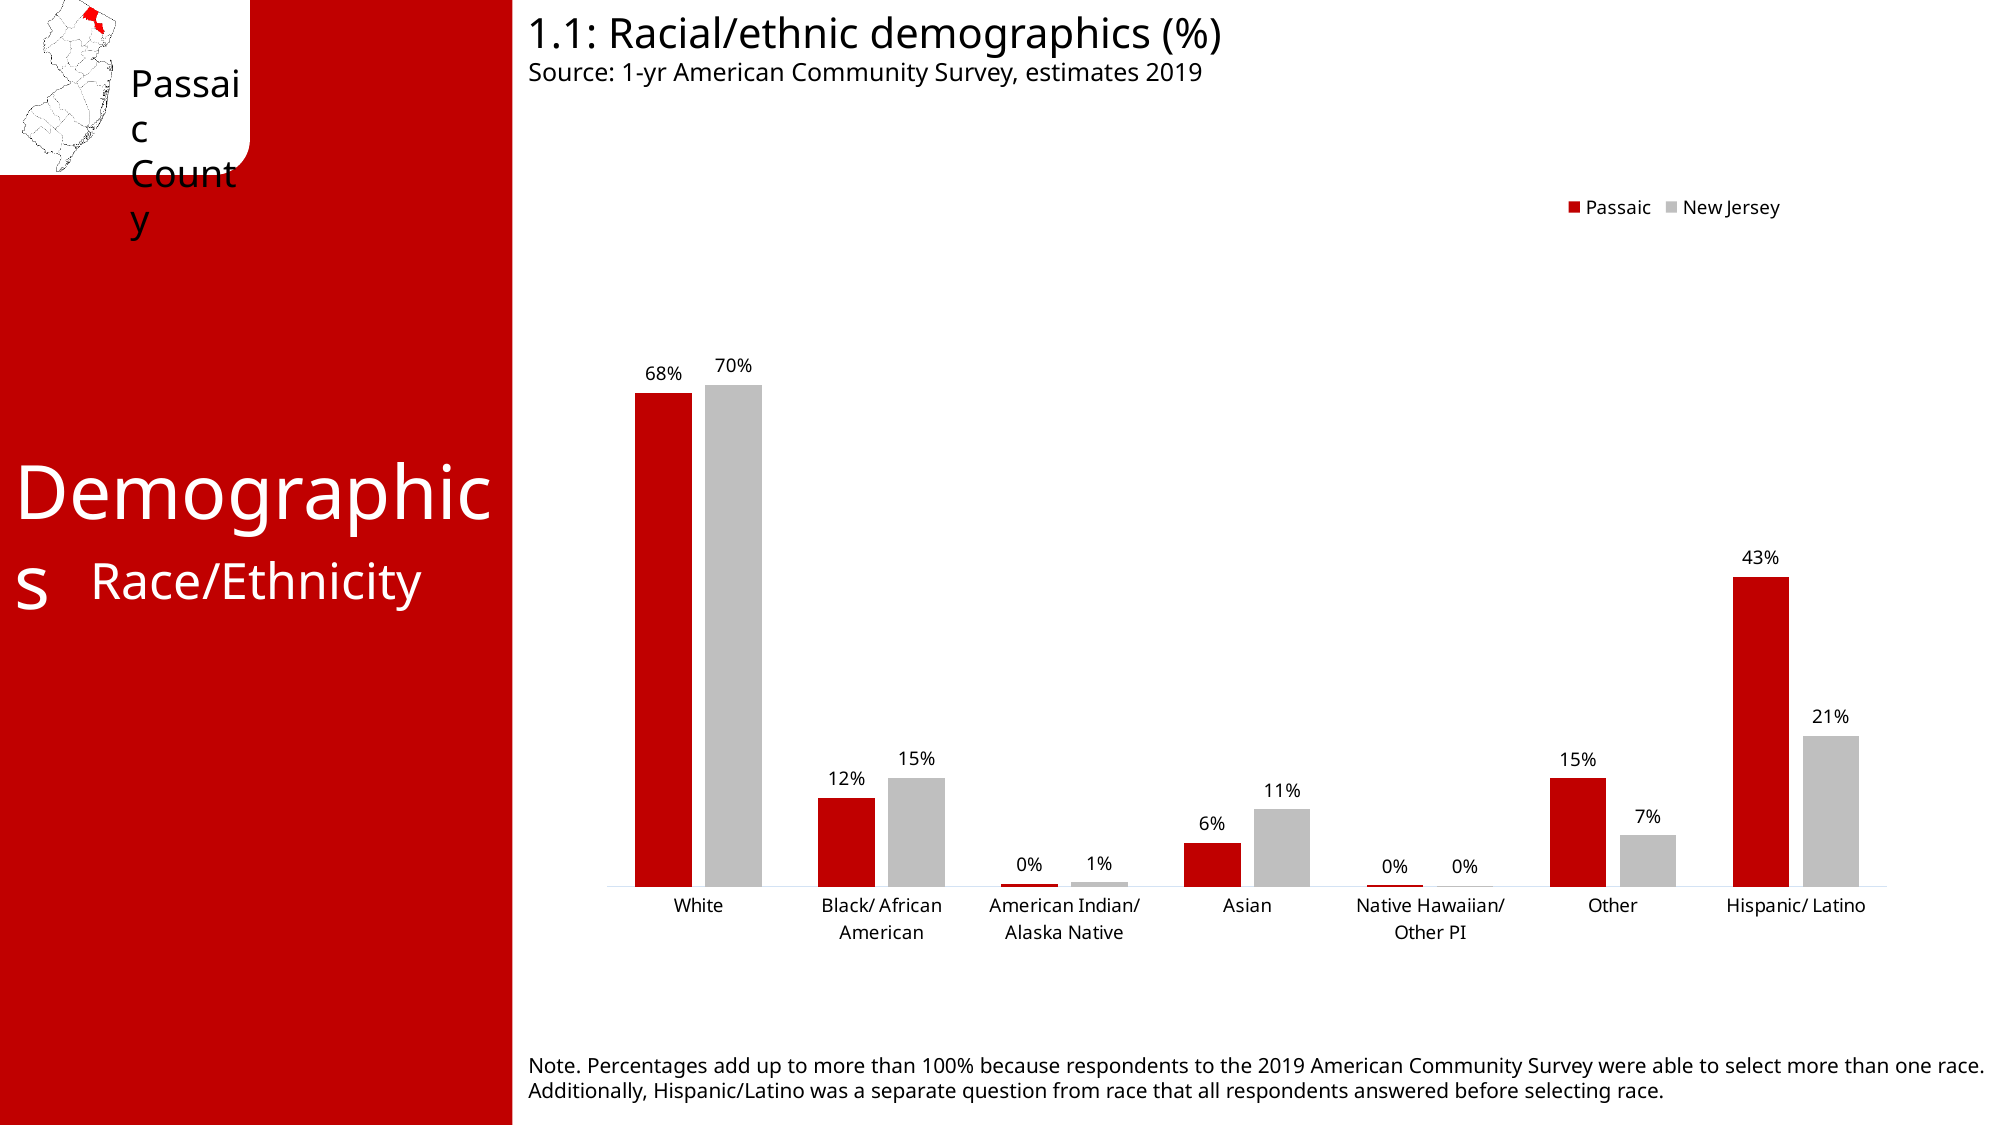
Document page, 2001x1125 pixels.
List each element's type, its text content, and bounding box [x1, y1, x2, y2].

text_box Source: 1-yr American Community Survey, estimates 2019 [513, 49, 1571, 94]
text_box 1.1: Racial/ethnic demographics (%) [512, 0, 1863, 65]
chart [580, 147, 1915, 1013]
text_box Race/Ethnicity [51, 542, 461, 617]
text_box Note. Percentages add up to more than 100% because respondents to the 2019 American Community Survey were able to select more than one race. Additionally, Hispanic/Latino was a separate question from race that all respondents answered before selecting race. [513, 1039, 2000, 1115]
text_box Demographics [0, 437, 513, 633]
picture [22, 0, 116, 172]
